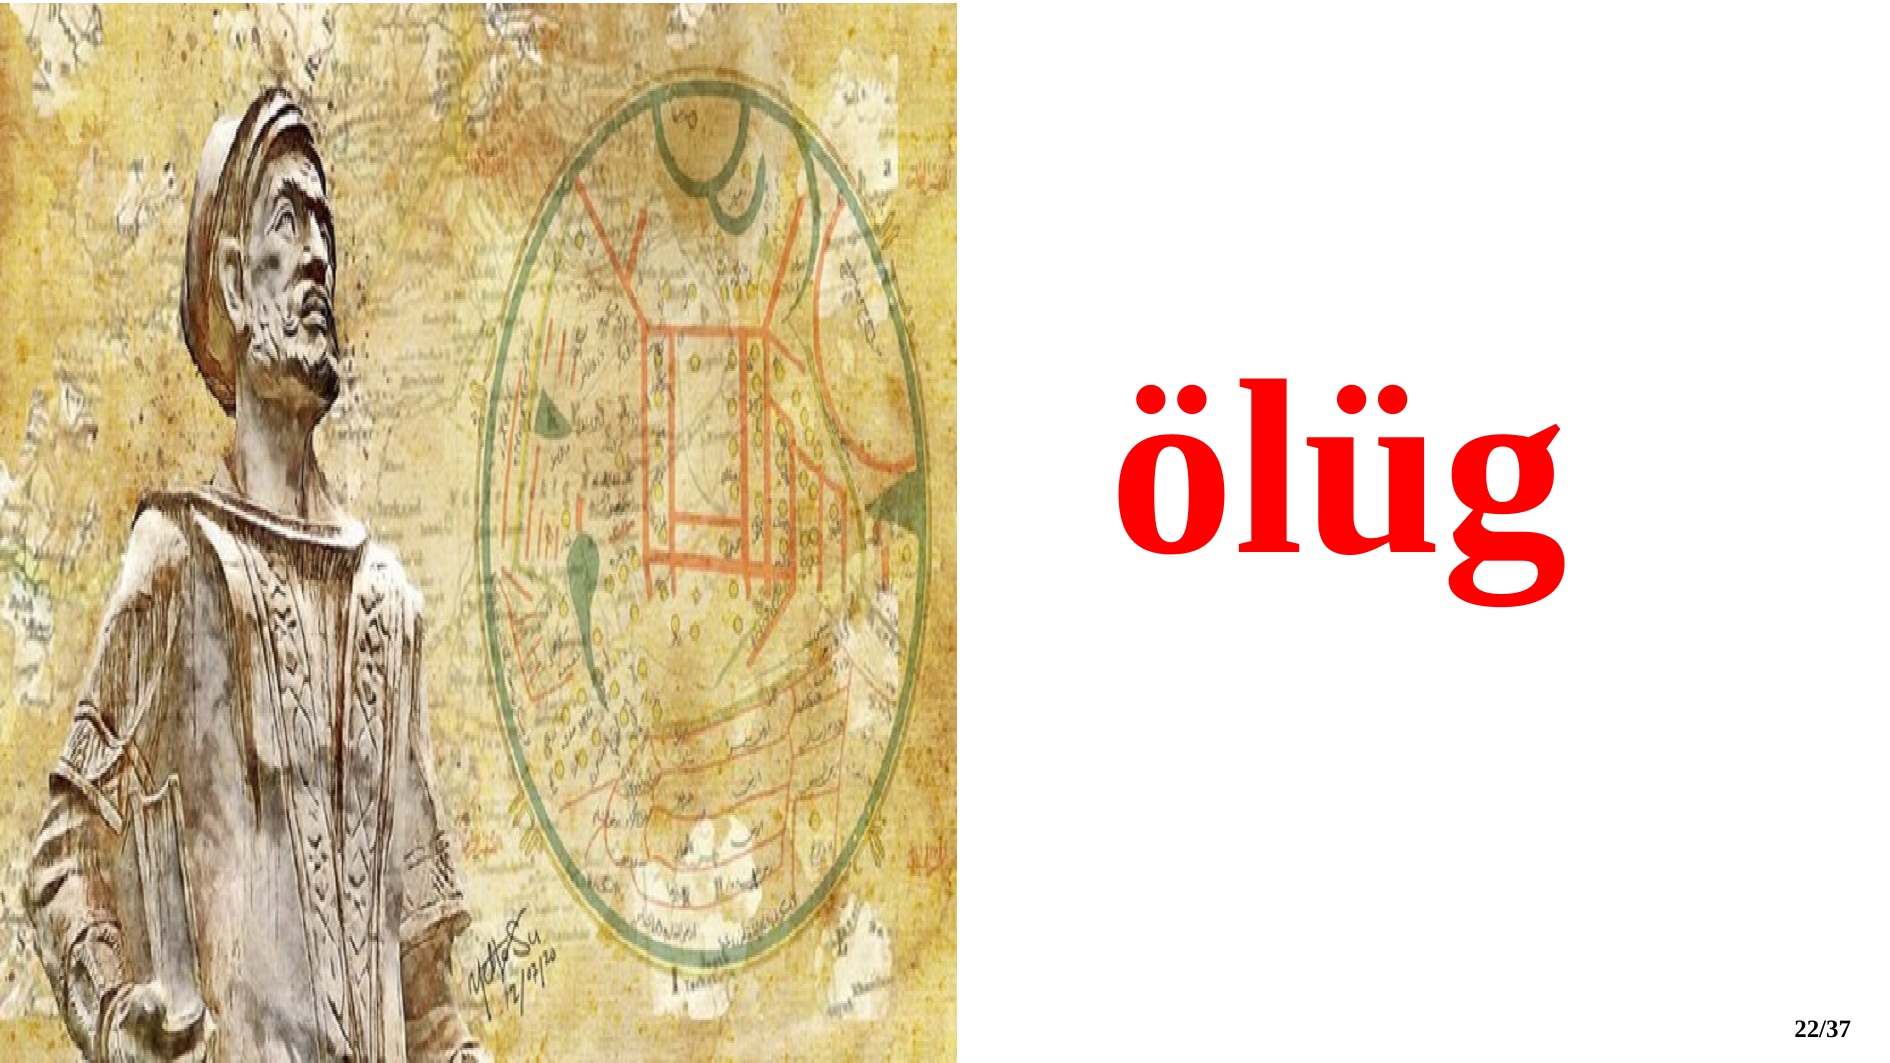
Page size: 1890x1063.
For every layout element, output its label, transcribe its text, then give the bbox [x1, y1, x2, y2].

text_box ölüg [962, 295, 1890, 610]
slide_number 22/37 [1677, 992, 1867, 1063]
picture [0, 3, 957, 1063]
